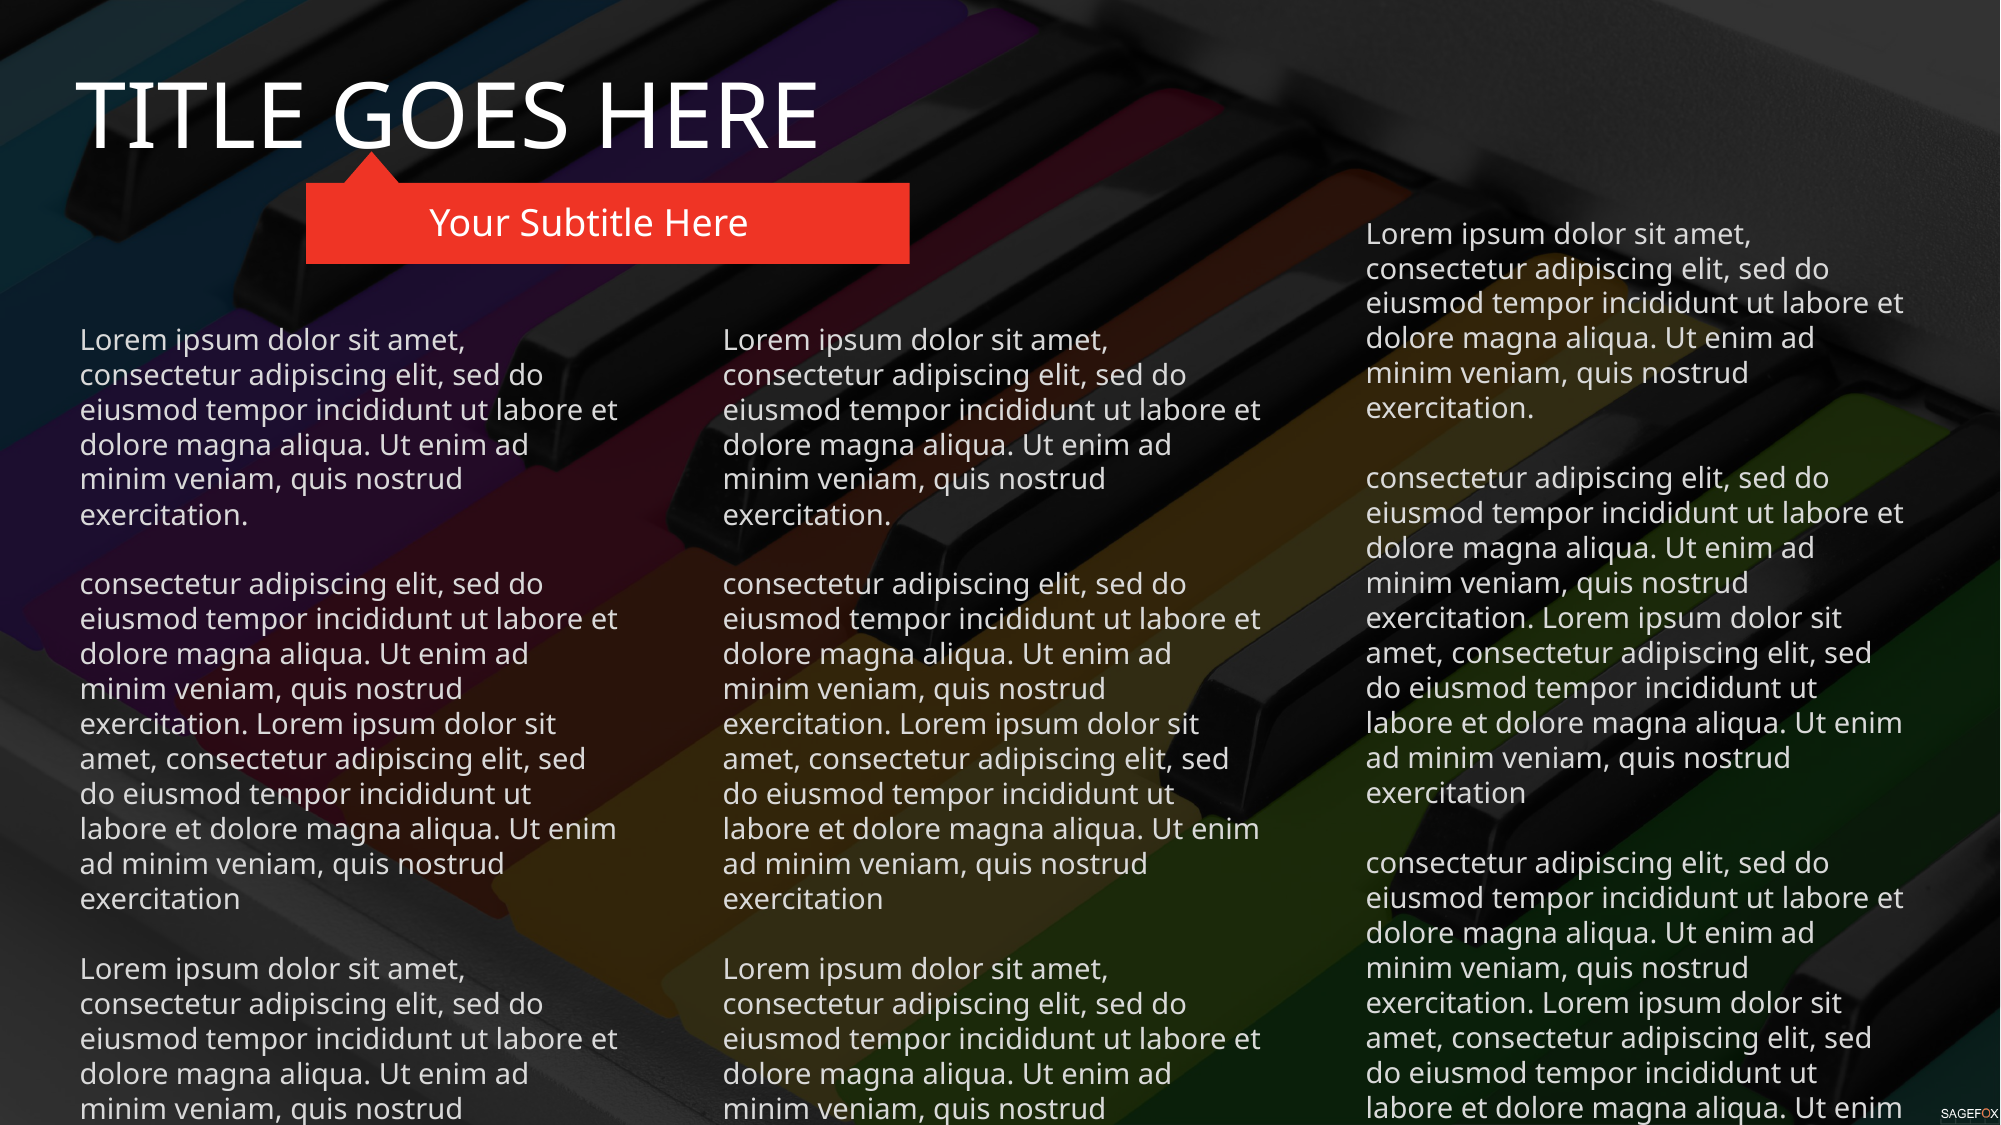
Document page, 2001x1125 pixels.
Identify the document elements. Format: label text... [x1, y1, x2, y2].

text_box Lorem ipsum dolor sit amet, consectetur adipiscing elit, sed do eiusmod tempor incididunt ut labore et dolore magna aliqua. Ut enim ad minim veniam, quis nostrud exercitation. consectetur adipiscing elit, sed do eiusmod tempor incididunt ut labore et dolore magna aliqua. Ut enim ad minim veniam, quis nostrud exercitation. Lorem ipsum dolor sit amet, consectetur adipiscing elit, sed do eiusmod tempor incididunt ut labore et dolore magna aliqua. Ut enim ad minim veniam, quis nostrud exercitation Lorem ipsum dolor sit amet, consectetur adipiscing elit, sed do eiusmod tempor incididunt ut labore et dolore magna aliqua. Ut enim ad minim veniam, quis nostrud exercitation. [64, 313, 635, 1125]
text_box Lorem ipsum dolor sit amet, consectetur adipiscing elit, sed do eiusmod tempor incididunt ut labore et dolore magna aliqua. Ut enim ad minim veniam, quis nostrud exercitation. consectetur adipiscing elit, sed do eiusmod tempor incididunt ut labore et dolore magna aliqua. Ut enim ad minim veniam, quis nostrud exercitation. Lorem ipsum dolor sit amet, consectetur adipiscing elit, sed do eiusmod tempor incididunt ut labore et dolore magna aliqua. Ut enim ad minim veniam, quis nostrud exercitation consectetur adipiscing elit, sed do eiusmod tempor incididunt ut labore et dolore magna aliqua. Ut enim ad minim veniam, quis nostrud exercitation. Lorem ipsum dolor sit amet, consectetur adipiscing elit, sed do eiusmod tempor incididunt ut labore et dolore magna aliqua. Ut enim ad minim veniam, quis nostrud exercitation [1350, 207, 1921, 1125]
picture [0, 0, 2001, 1125]
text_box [306, 151, 910, 264]
text_box TITLE GOES HERE [60, 49, 965, 175]
text_box Lorem ipsum dolor sit amet, consectetur adipiscing elit, sed do eiusmod tempor incididunt ut labore et dolore magna aliqua. Ut enim ad minim veniam, quis nostrud exercitation. consectetur adipiscing elit, sed do eiusmod tempor incididunt ut labore et dolore magna aliqua. Ut enim ad minim veniam, quis nostrud exercitation. Lorem ipsum dolor sit amet, consectetur adipiscing elit, sed do eiusmod tempor incididunt ut labore et dolore magna aliqua. Ut enim ad minim veniam, quis nostrud exercitation Lorem ipsum dolor sit amet, consectetur adipiscing elit, sed do eiusmod tempor incididunt ut labore et dolore magna aliqua. Ut enim ad minim veniam, quis nostrud exercitation [707, 313, 1278, 1125]
